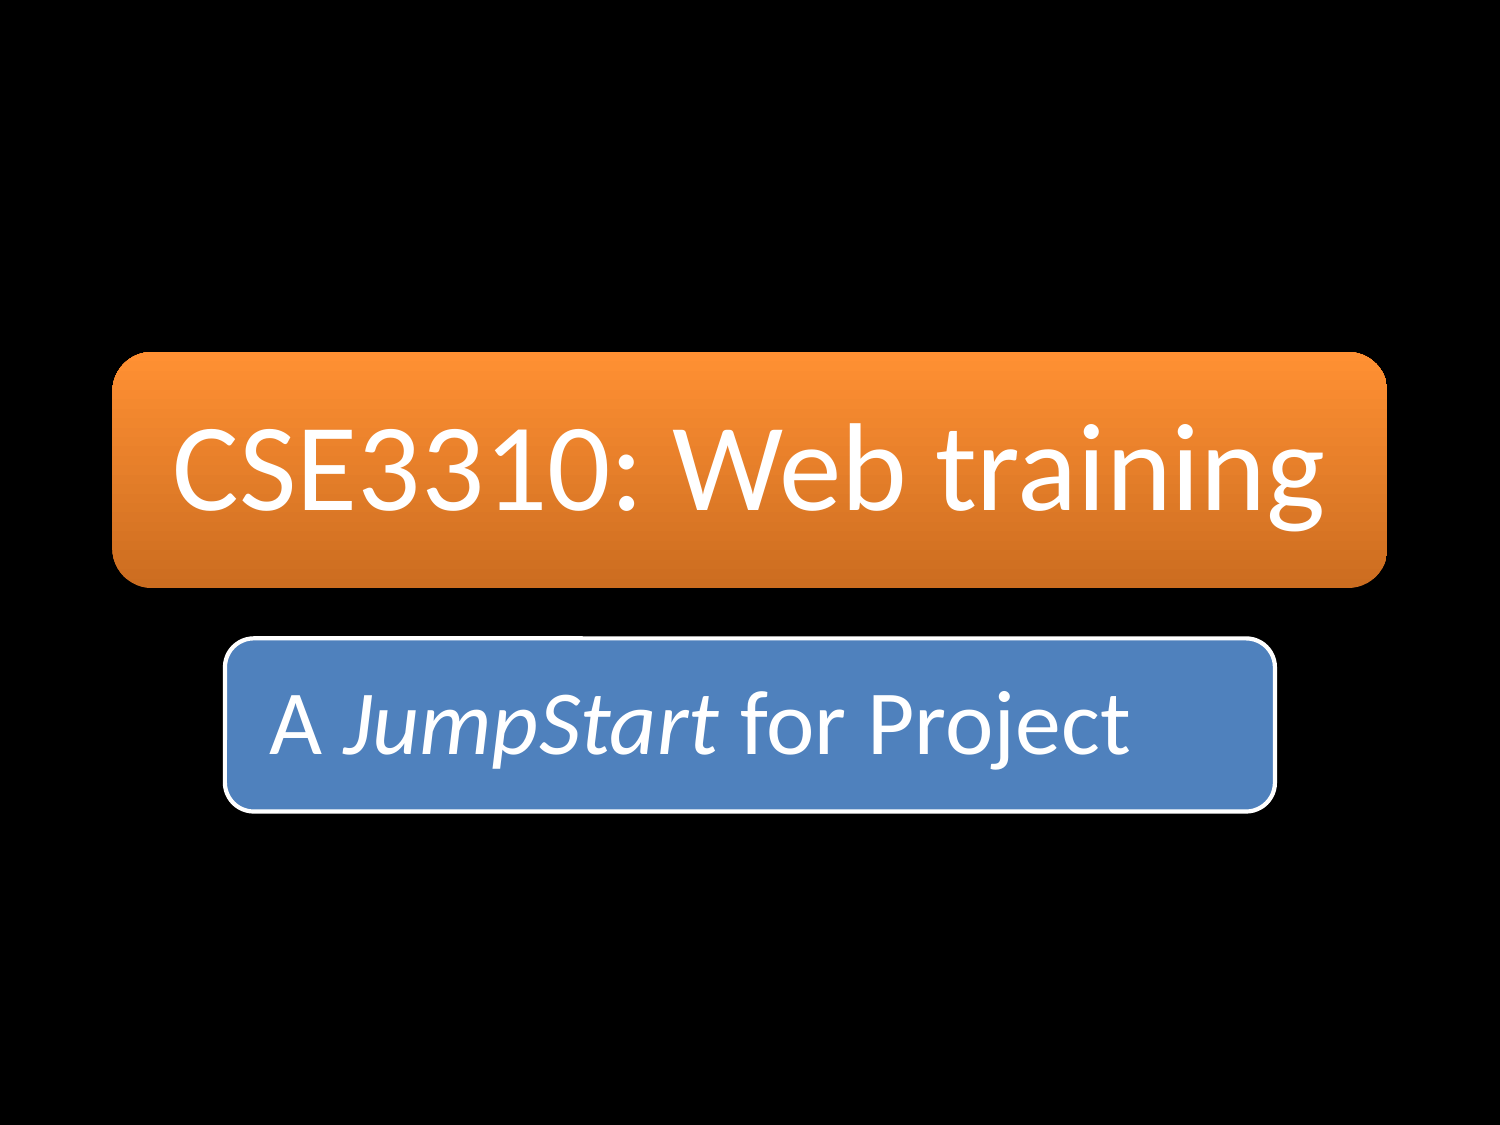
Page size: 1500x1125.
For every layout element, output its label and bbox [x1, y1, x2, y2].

text_box [112, 349, 1388, 591]
text_box [224, 637, 1276, 813]
